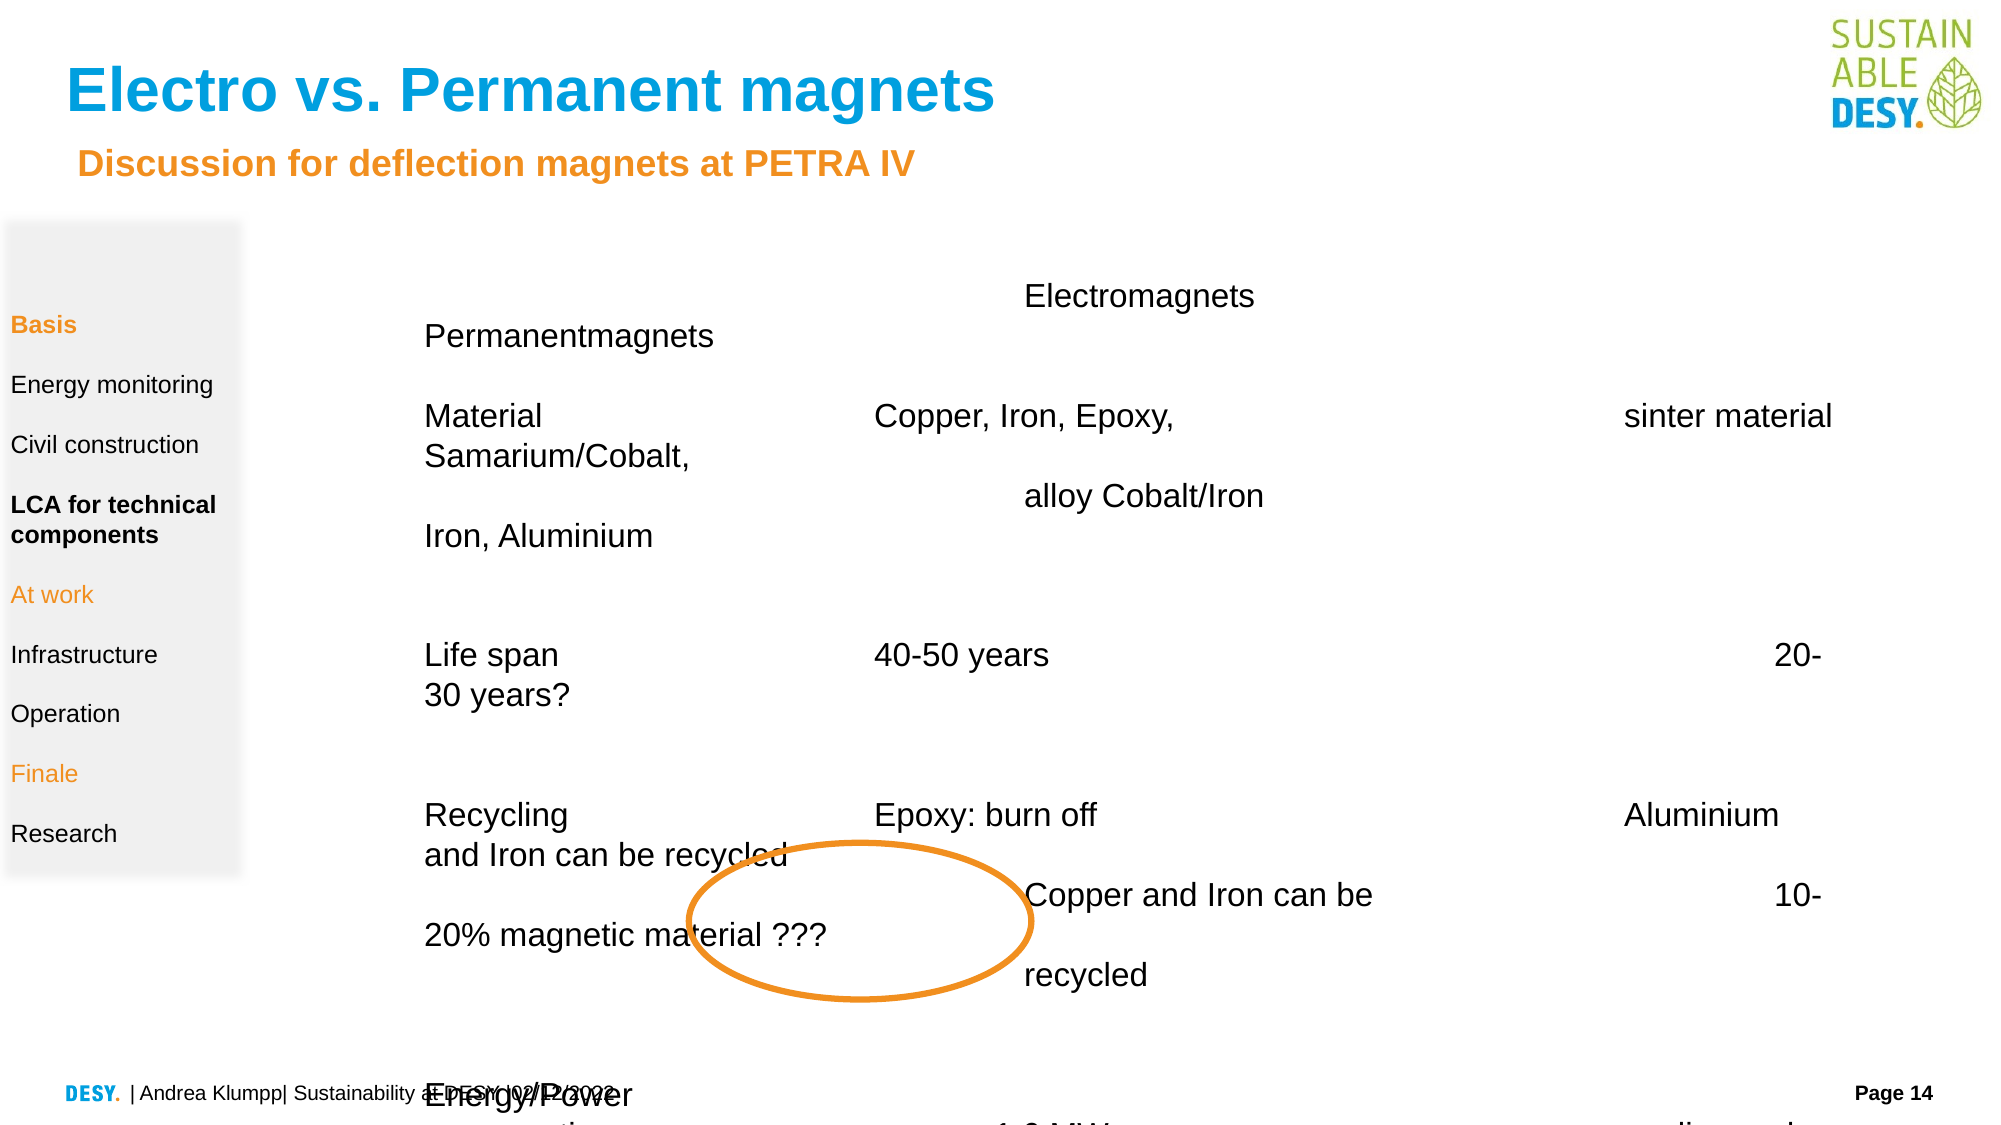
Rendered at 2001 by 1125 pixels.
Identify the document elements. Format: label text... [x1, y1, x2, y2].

list Discussion for deflection magnets at PETRA IV [66, 134, 1933, 197]
text_box Electromagnets Permanentmagnets Material Copper, Iron, Epoxy, sinter material Samarium/Cobalt, alloy Cobalt/Iron Iron, Aluminium Life span 40-50 years 20-30 years? Recycling Epoxy: burn off Aluminium and Iron can be recycled Copper and Iron can be 10-20% magnetic material ??? recycled Energy/Power consumption approx. 1.6 MW cooling and heating of the during operation (for 6000 hours operation time tunnel per year: 9.6GWh) [409, 266, 1855, 1125]
footer | Andrea Klumpp| Sustainability at DESY |02/12/2022 [129, 1079, 1762, 1111]
text_box [687, 841, 1033, 1001]
picture [1830, 9, 2000, 138]
title Electro vs. Permanent magnets [66, 57, 1830, 132]
text_box Basis Energy monitoring Civil construction LCA for technical components At work Infrastructure Operation Finale Research [13, 228, 235, 870]
